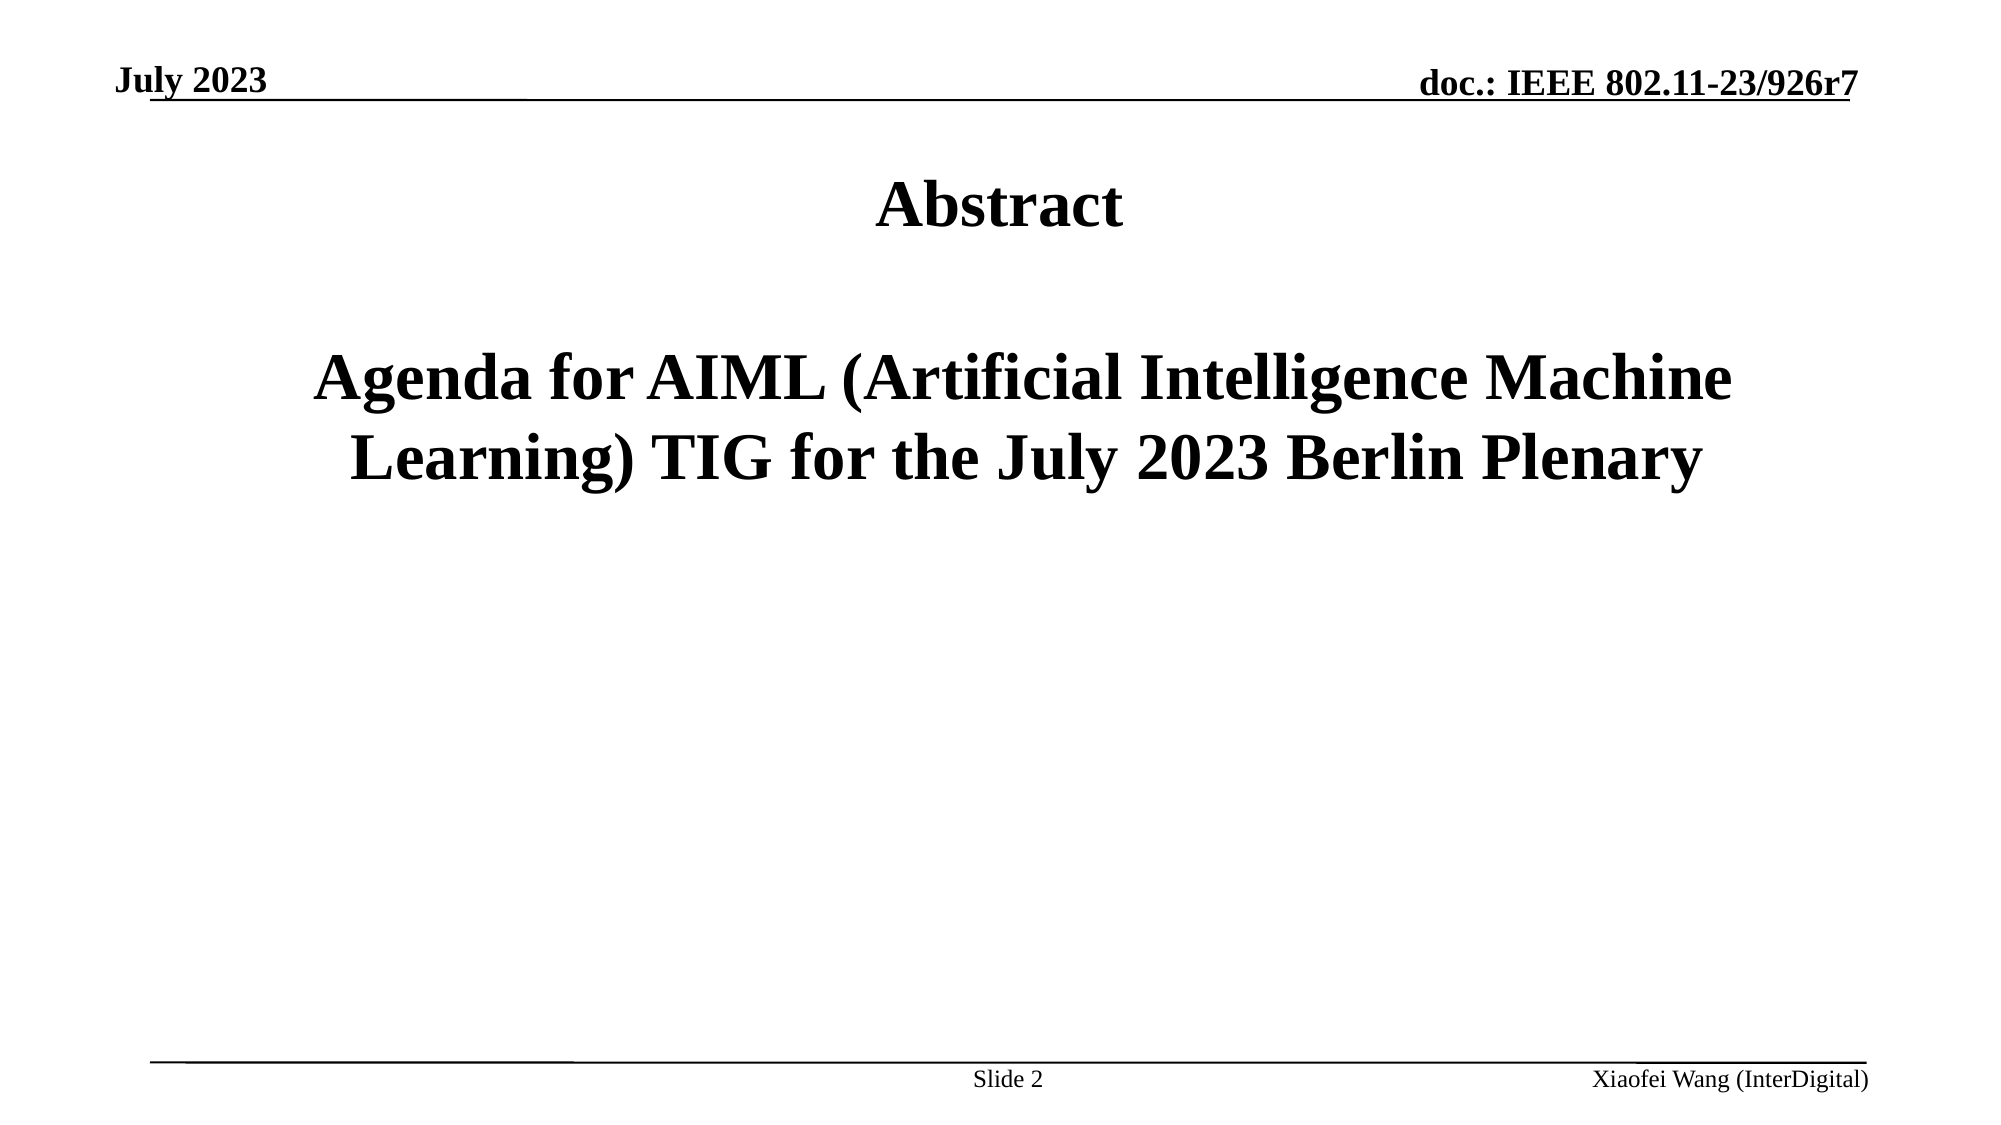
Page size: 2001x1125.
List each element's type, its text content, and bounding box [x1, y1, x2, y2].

slide_number Slide 2 [950, 1061, 1067, 1123]
list Agenda for AIML (Artificial Intelligence Machine Learning) TIG for the July 2023 Berlin Plenary [149, 324, 1850, 1000]
title Abstract [149, 112, 1850, 288]
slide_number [114, 0, 270, 101]
footer Xiaofei Wang (InterDigital) [1587, 1061, 1870, 1125]
